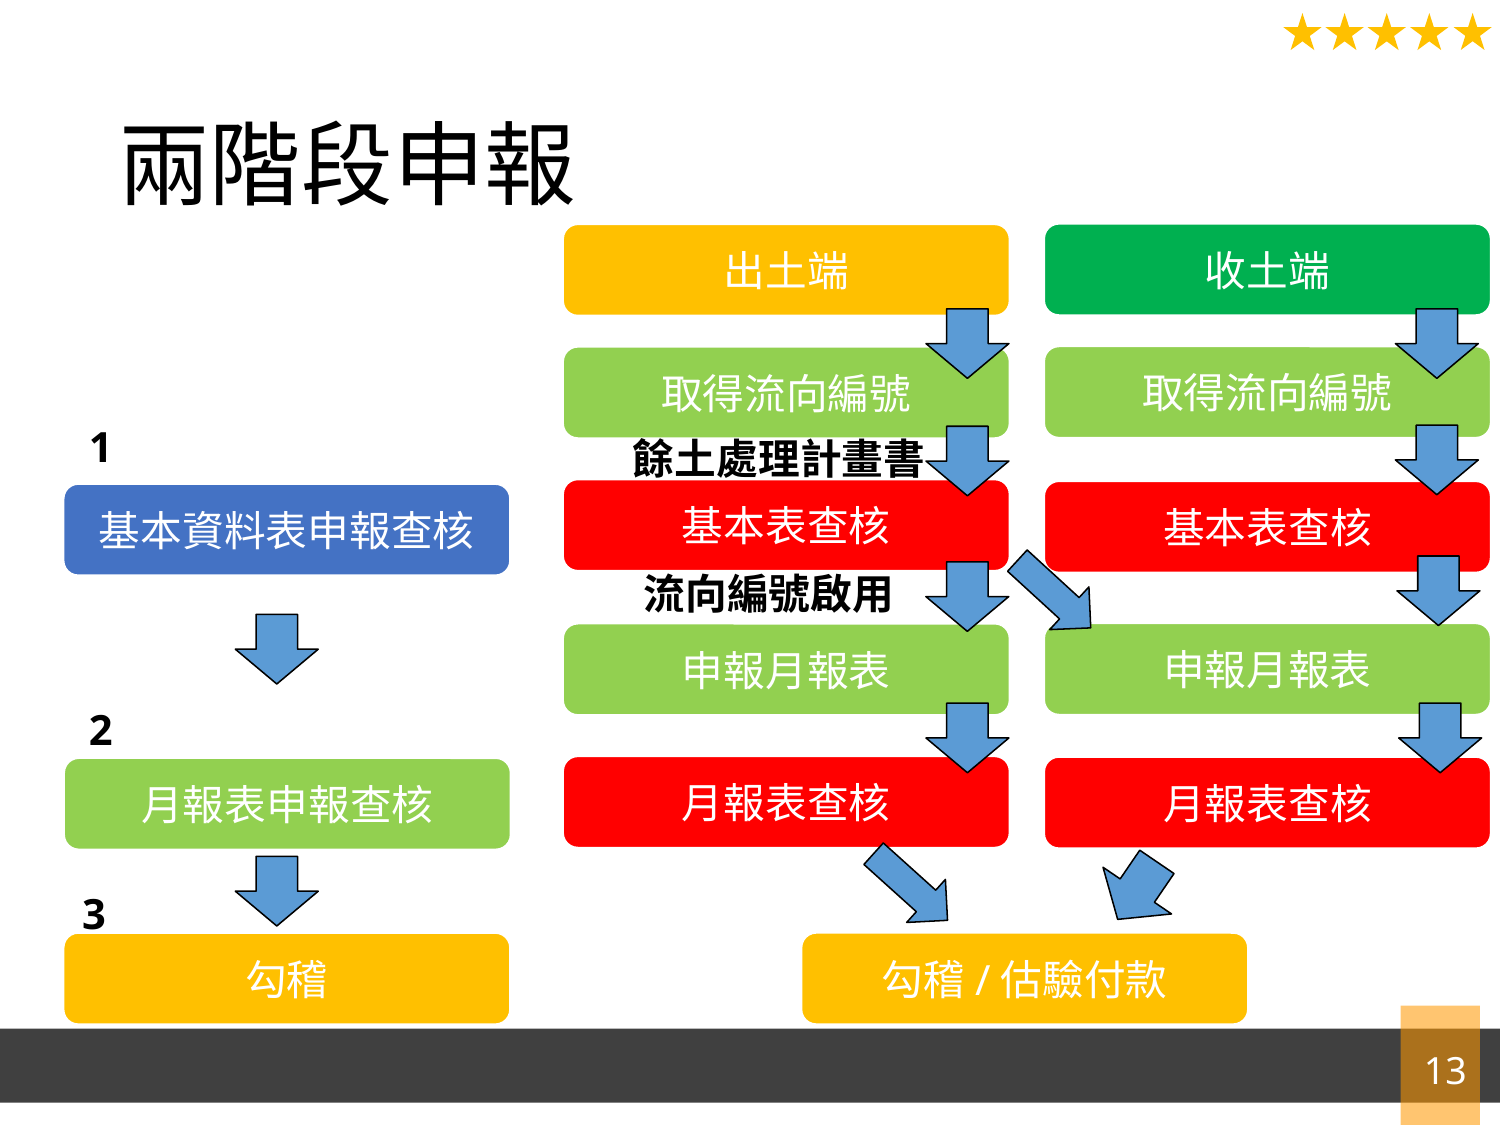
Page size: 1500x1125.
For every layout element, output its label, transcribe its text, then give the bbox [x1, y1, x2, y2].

text_box [925, 426, 1009, 496]
text_box 勾稽/估驗付款 [799, 930, 1251, 1027]
text_box [235, 614, 319, 684]
text_box [1007, 549, 1091, 630]
text_box [235, 856, 319, 926]
text_box [1395, 425, 1479, 495]
text_box [1407, 9, 1451, 53]
text_box 基本表查核 [560, 477, 1012, 574]
text_box 2 [74, 696, 158, 762]
text_box 月報表申報查核 [61, 755, 513, 852]
text_box [1395, 308, 1479, 379]
text_box 月報表查核 [1041, 754, 1493, 851]
text_box 取得流向編號 [1041, 344, 1493, 440]
text_box [1397, 556, 1480, 626]
text_box [925, 561, 1009, 632]
text_box 基本資料表申報查核 [61, 481, 513, 578]
text_box [1364, 9, 1408, 53]
text_box 收土端 [1041, 221, 1493, 318]
text_box 餘土處理計畫書 [618, 425, 1031, 490]
text_box [925, 308, 1009, 379]
title 兩階段申報 [103, 59, 1397, 278]
slide_number 13 [1365, 1042, 1482, 1103]
text_box 出土端 [560, 221, 1012, 318]
text_box 月報表查核 [560, 753, 1012, 850]
text_box 申報月報表 [1041, 621, 1493, 717]
text_box 申報月報表 [560, 621, 1012, 718]
text_box [1280, 9, 1323, 53]
text_box [1322, 9, 1365, 53]
text_box [1450, 9, 1495, 53]
text_box 3 [67, 880, 151, 945]
text_box 勾稽 [61, 930, 513, 1027]
text_box [925, 703, 1009, 773]
text_box [1103, 850, 1175, 920]
text_box 流向編號啟用 [628, 560, 1058, 626]
text_box 基本表查核 [1041, 478, 1493, 575]
text_box [1398, 703, 1482, 773]
text_box 1 [74, 413, 158, 479]
text_box [863, 842, 948, 923]
text_box 取得流向編號 [560, 344, 1012, 441]
text_box 流向編號啟用 [1040, 560, 1326, 626]
